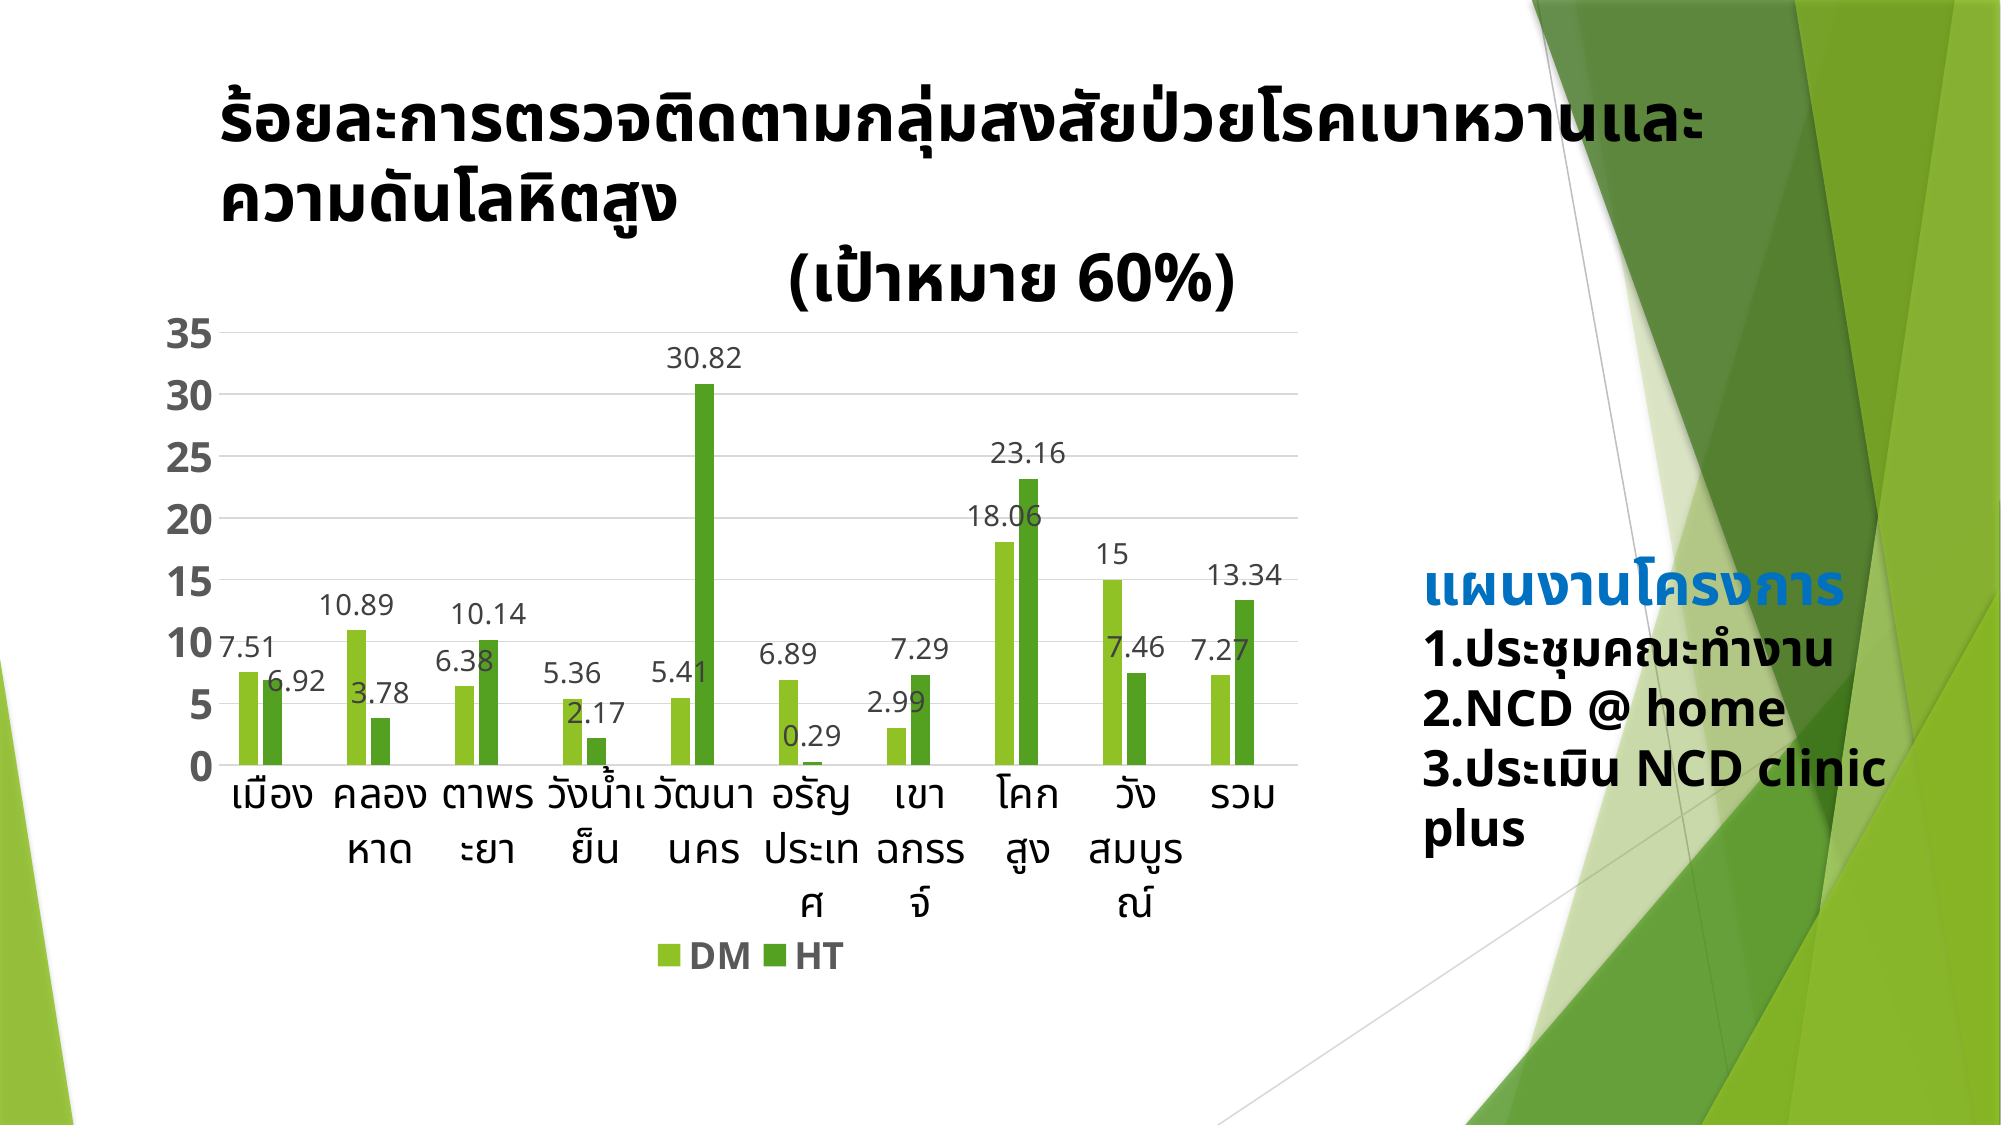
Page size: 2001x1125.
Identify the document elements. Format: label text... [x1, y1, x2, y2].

text_box แผนงานโครงการ 1.ประชุมคณะทำงาน 2.NCD @ home 3.ประเมิน NCD clinic plus [1407, 539, 1963, 925]
title ร้อยละการตรวจติดตามกลุ่มสงสัยป่วยโรคเบาหวานและความดันโลหิตสูง (เป้าหมาย 60%) [204, 67, 1841, 284]
chart [131, 239, 1371, 1015]
